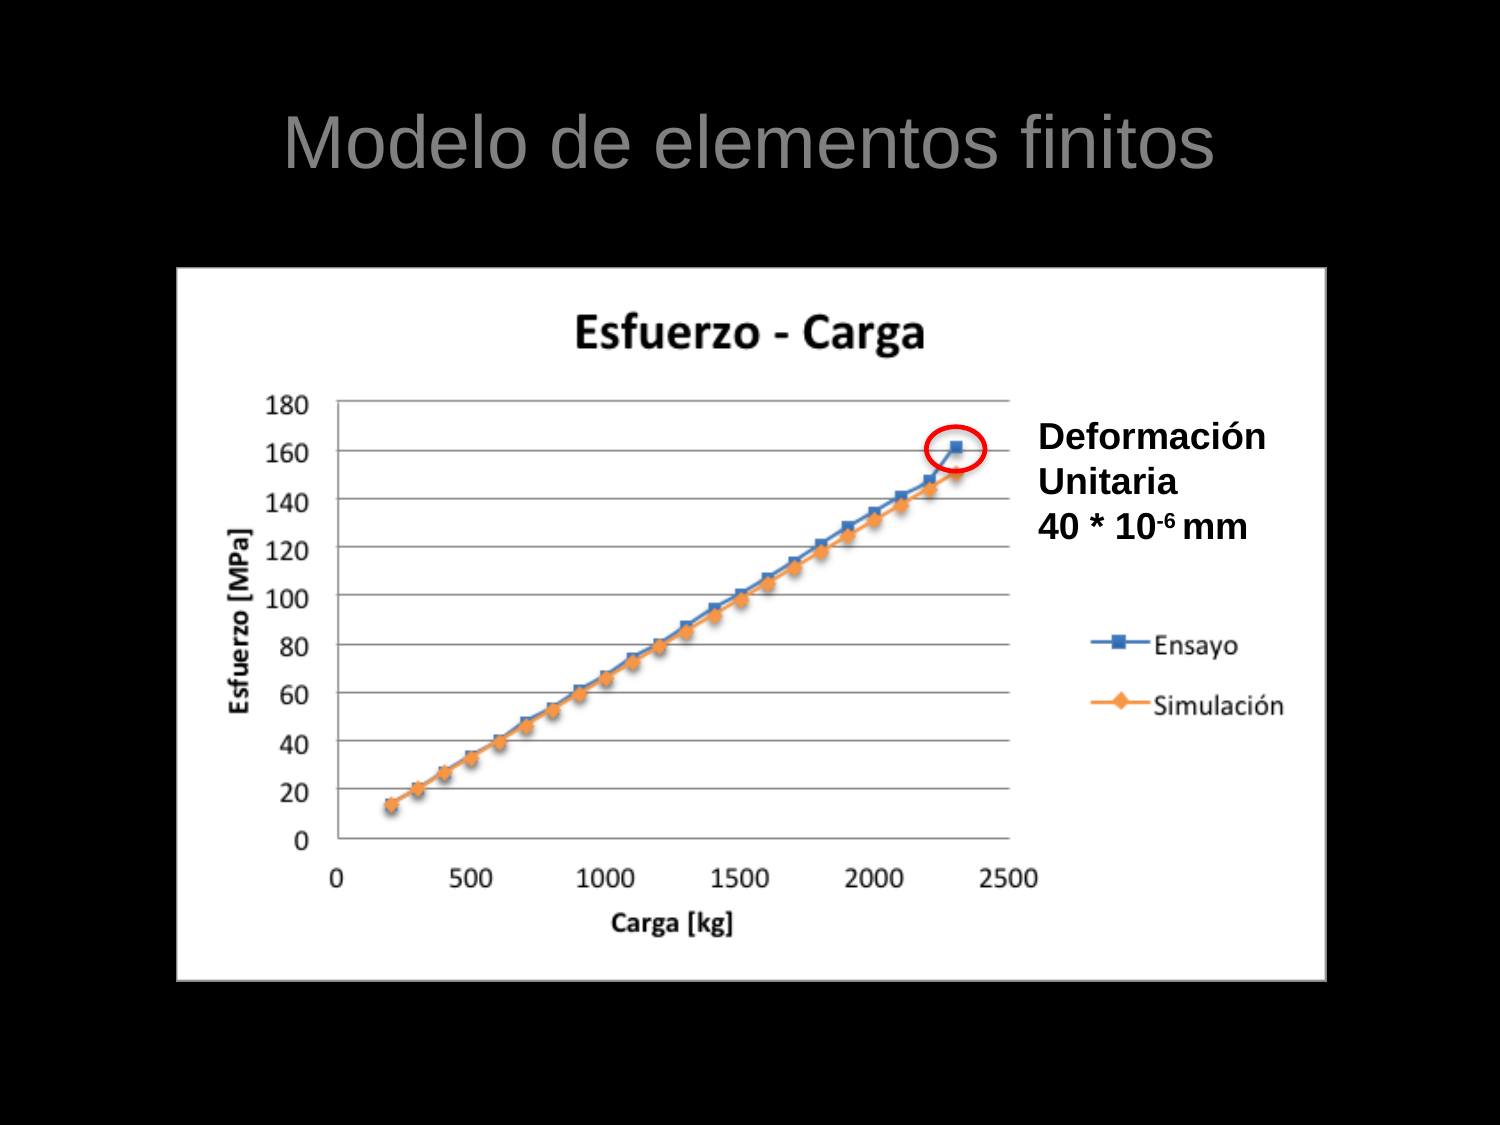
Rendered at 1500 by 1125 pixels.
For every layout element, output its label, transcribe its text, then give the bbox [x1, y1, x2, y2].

title Modelo de elementos finitos [75, 45, 1425, 233]
picture [175, 267, 1327, 982]
